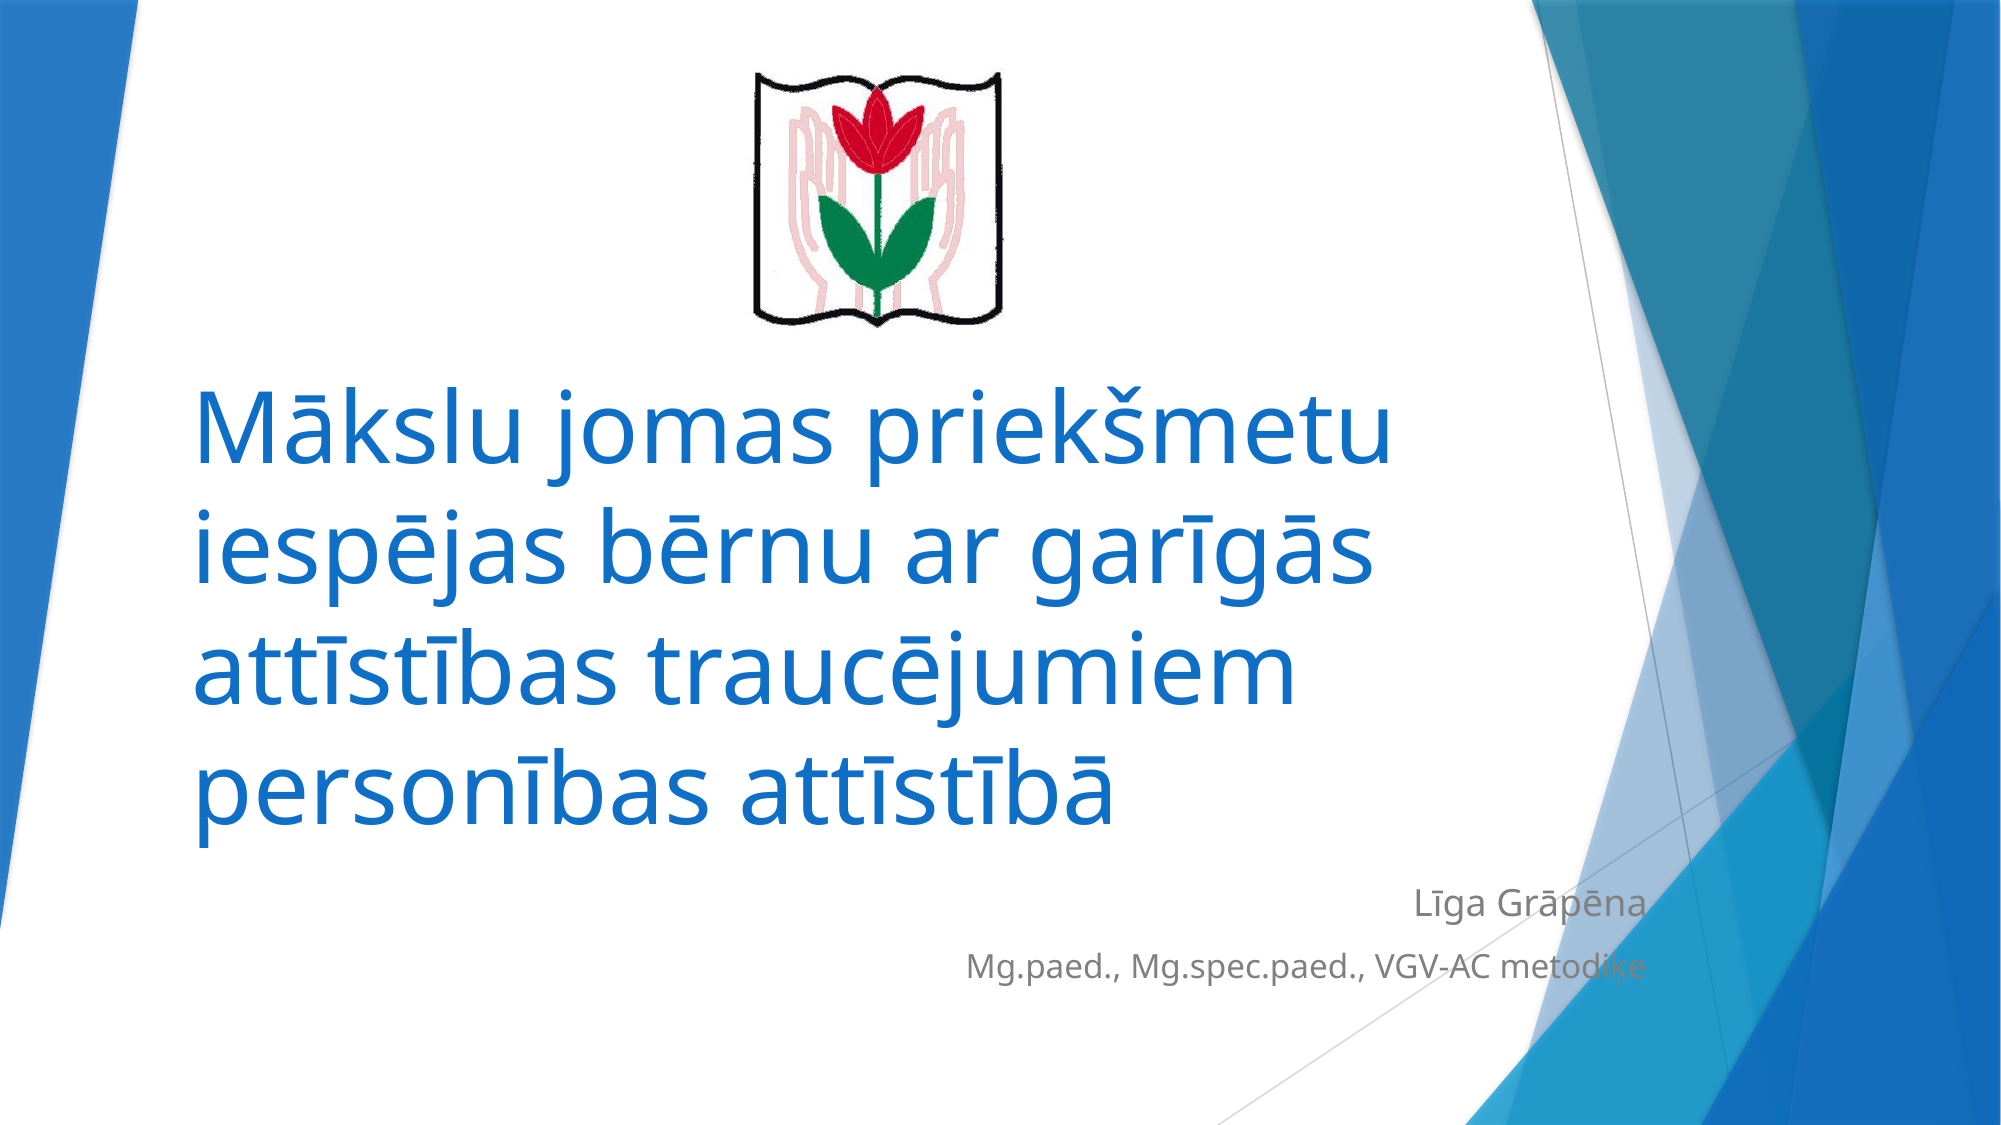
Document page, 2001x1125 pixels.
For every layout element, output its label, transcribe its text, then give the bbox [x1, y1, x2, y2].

title Mākslu jomas priekšmetu iespējas bērnu ar garīgās attīstības traucējumiem personības attīstībā [176, 350, 1465, 852]
subtitle Līga Grāpēna Mg.paed., Mg.spec.paed., VGV-AC metodiķe [296, 871, 1663, 1056]
picture [743, 67, 1012, 331]
